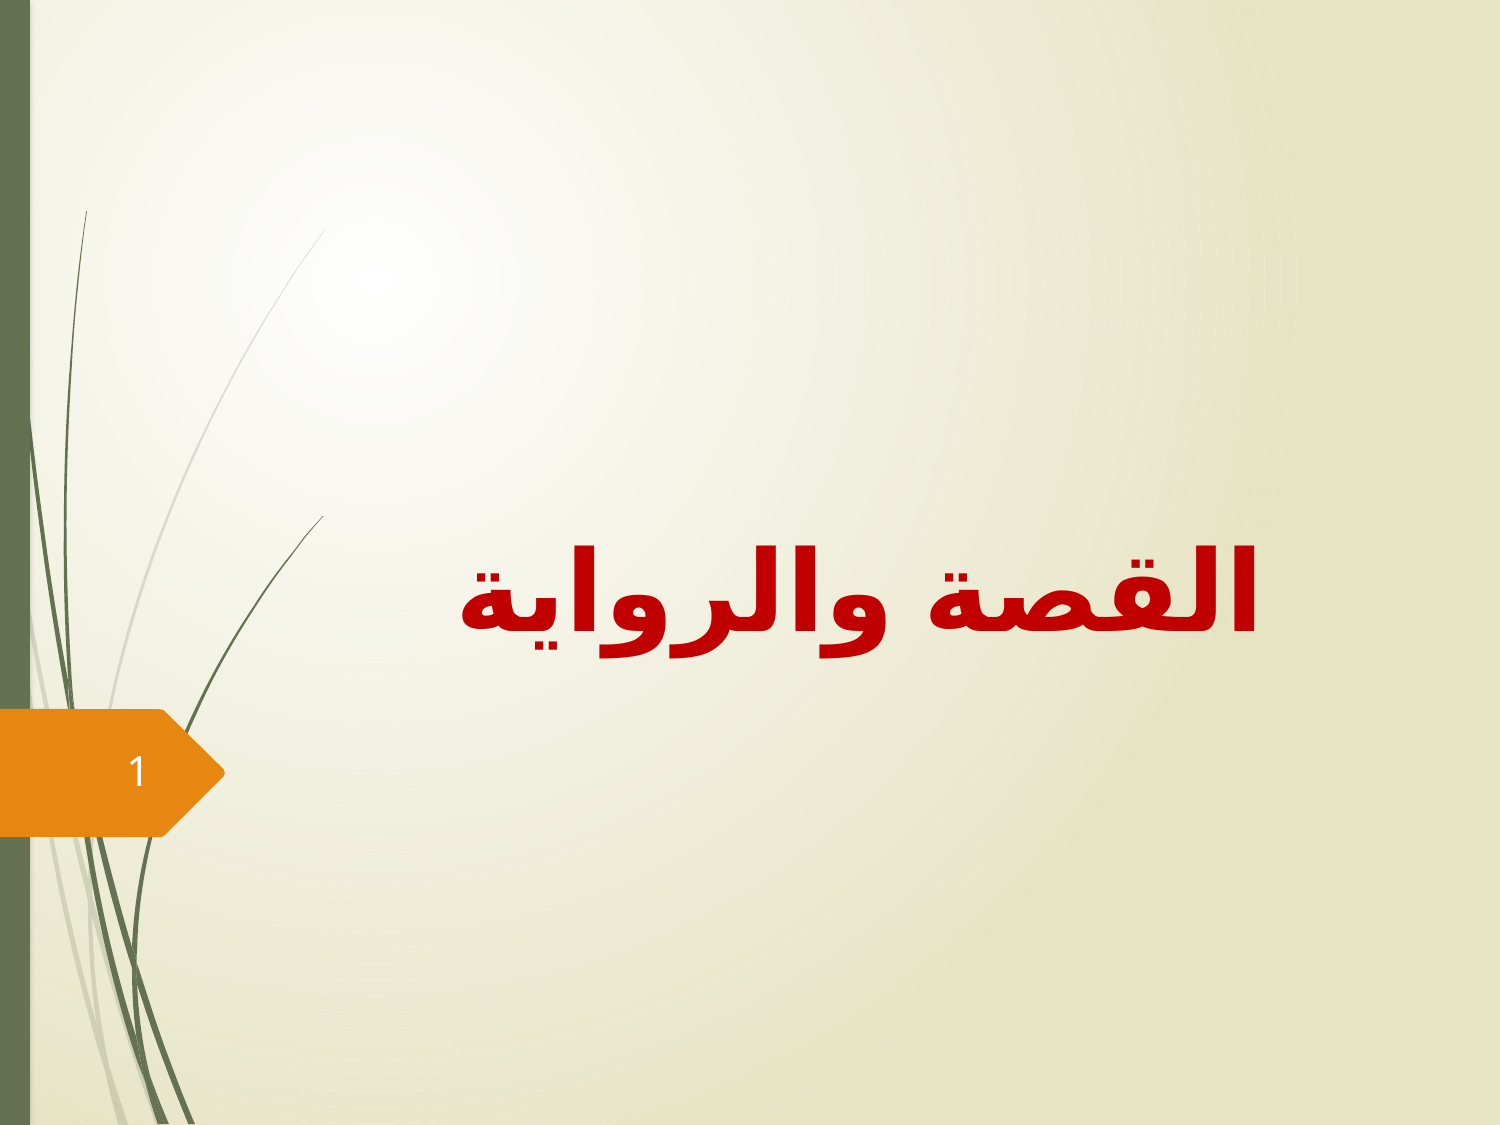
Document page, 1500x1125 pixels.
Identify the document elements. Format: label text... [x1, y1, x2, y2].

slide_number 1 [69, 743, 166, 803]
title القصة والرواية [318, 290, 1402, 662]
